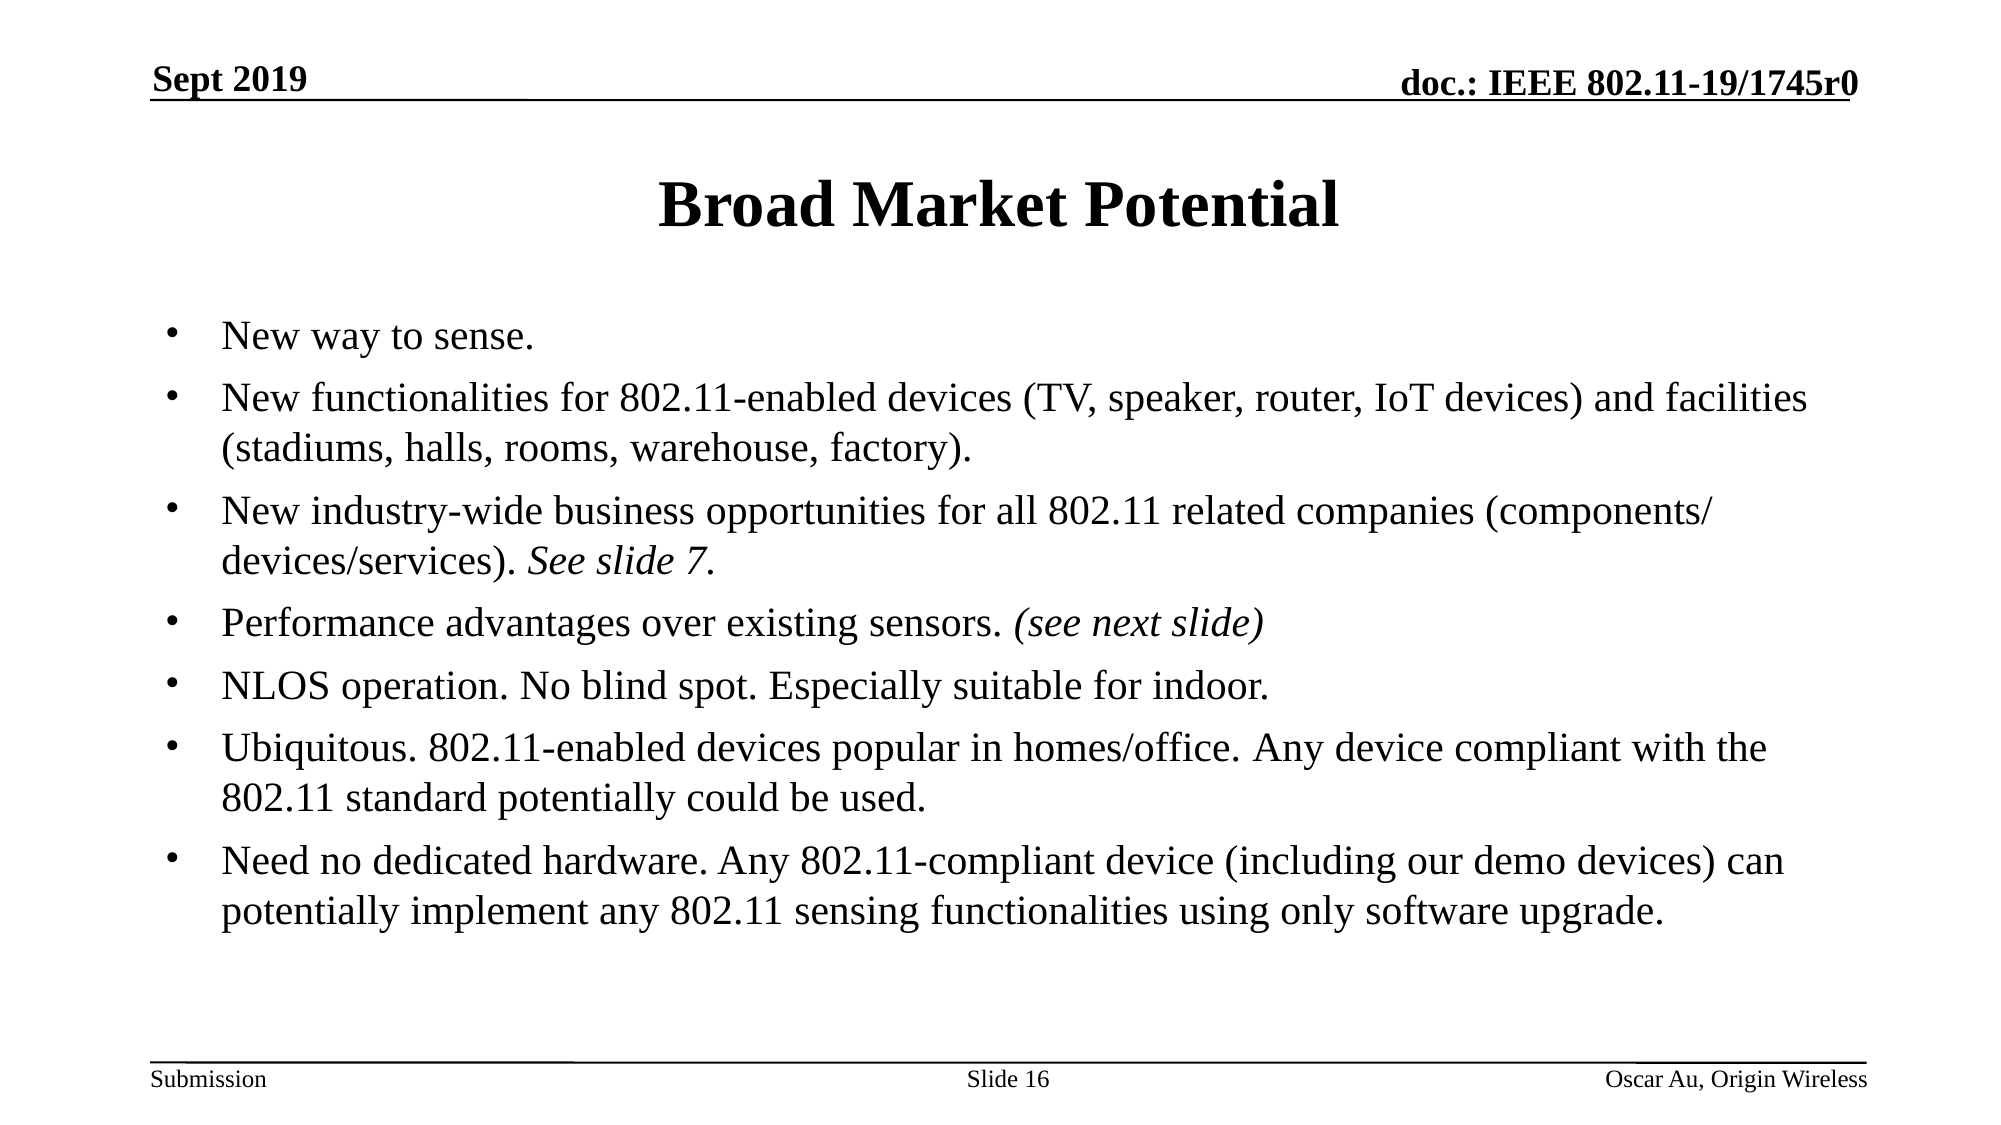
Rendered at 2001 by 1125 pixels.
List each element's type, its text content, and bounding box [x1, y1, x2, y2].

text_box New way to sense. New functionalities for 802.11-enabled devices (TV, speaker, router, IoT devices) and facilities (stadiums, halls, rooms, warehouse, factory). New industry-wide business opportunities for all 802.11 related companies (components/ devices/services). See slide 7. Performance advantages over existing sensors. (see next slide) NLOS operation. No blind spot. Especially suitable for indoor. Ubiquitous. 802.11-enabled devices popular in homes/office. Any device compliant with the 802.11 standard potentially could be used. Need no dedicated hardware. Any 802.11-compliant device (including our demo devices) can potentially implement any 802.11 sensing functionalities using only software upgrade. [150, 299, 1850, 1063]
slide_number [152, 54, 563, 100]
footer Oscar Au, Origin Wireless [1171, 1061, 1869, 1093]
slide_number Slide 16 [950, 1063, 1067, 1123]
title Broad Market Potential [149, 112, 1850, 288]
